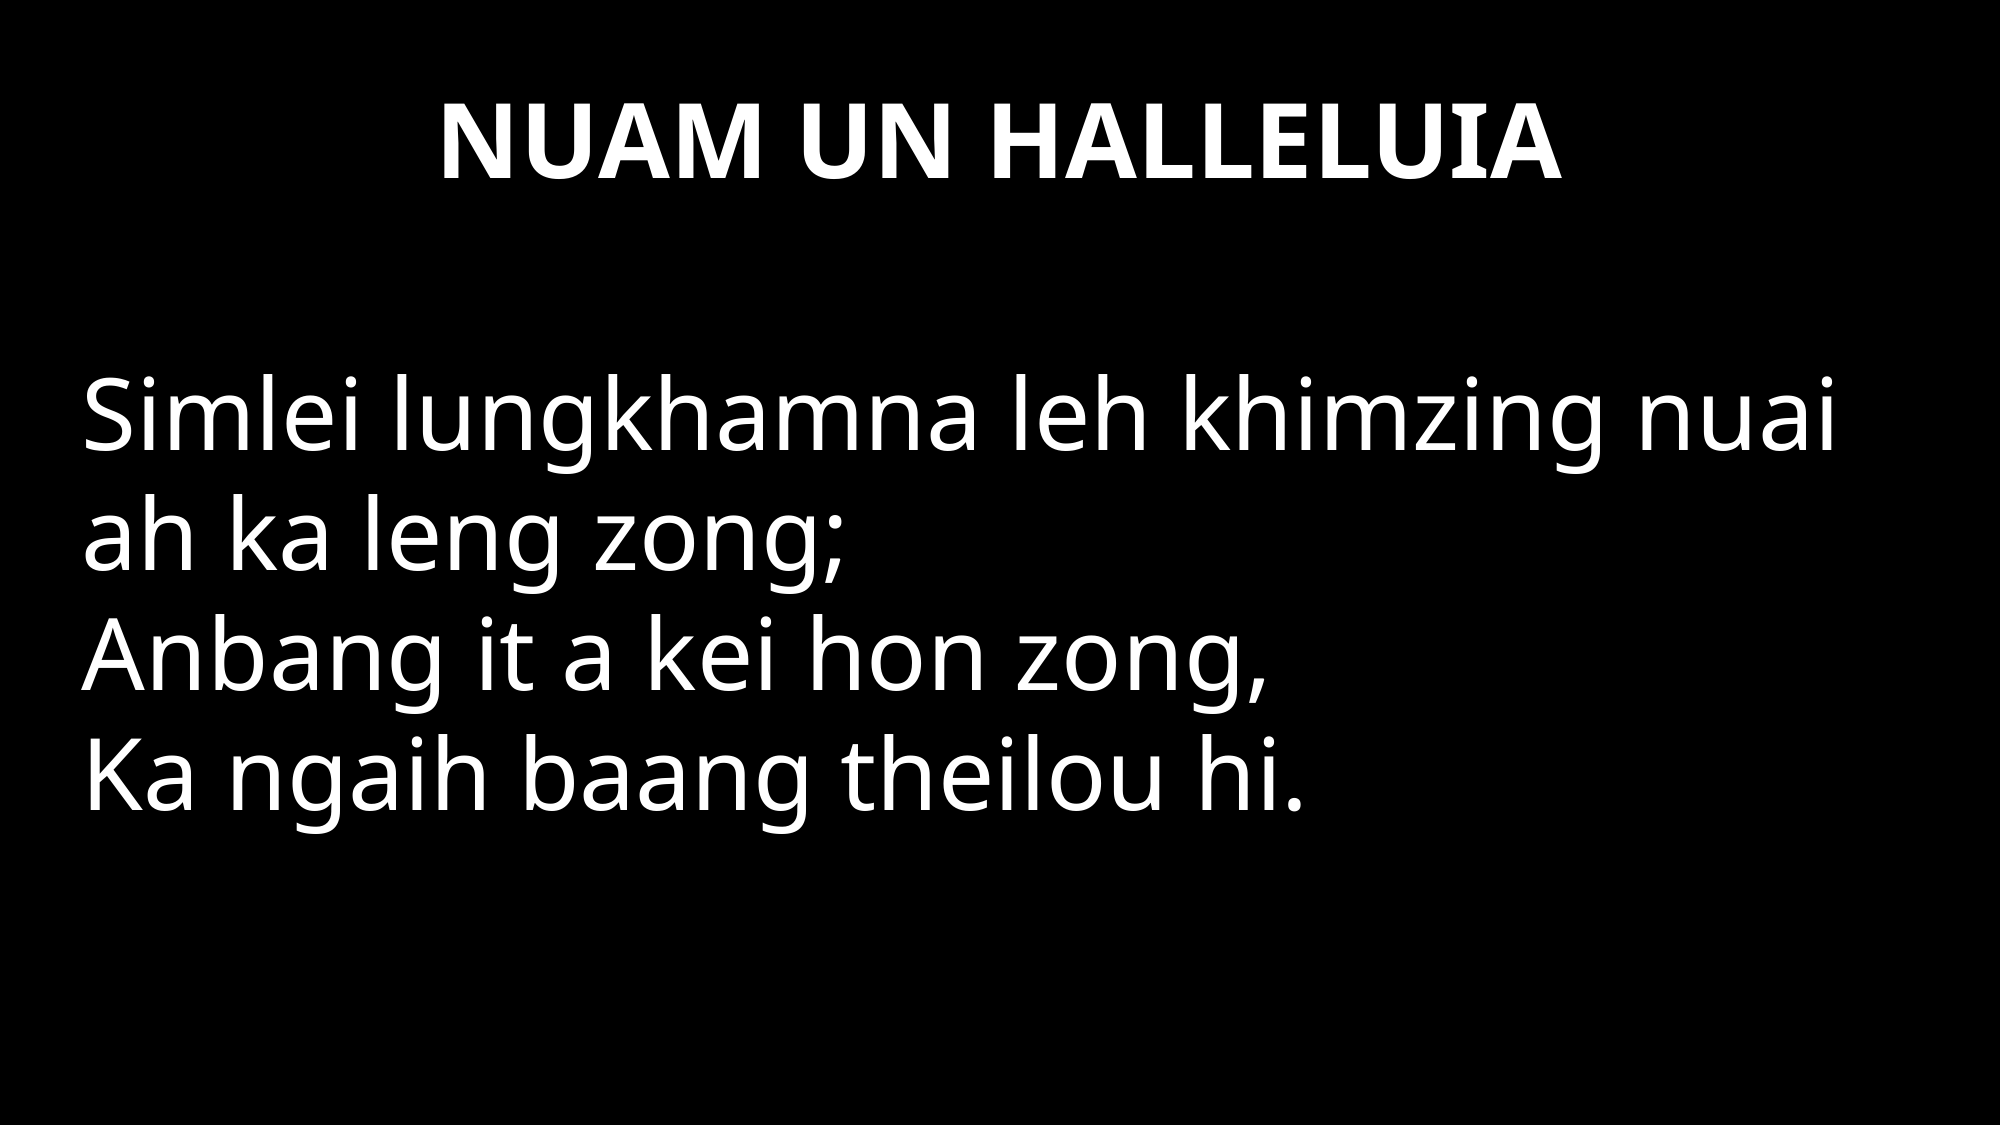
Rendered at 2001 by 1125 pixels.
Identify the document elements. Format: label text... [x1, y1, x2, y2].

title NUAM UN HALLELUIA [50, 81, 1948, 209]
text_box Simlei lungkhamna leh khimzing nuai ah ka leng zong; Anbang it a kei hon zong, Ka ngaih baang theilou hi. [67, 342, 1890, 838]
